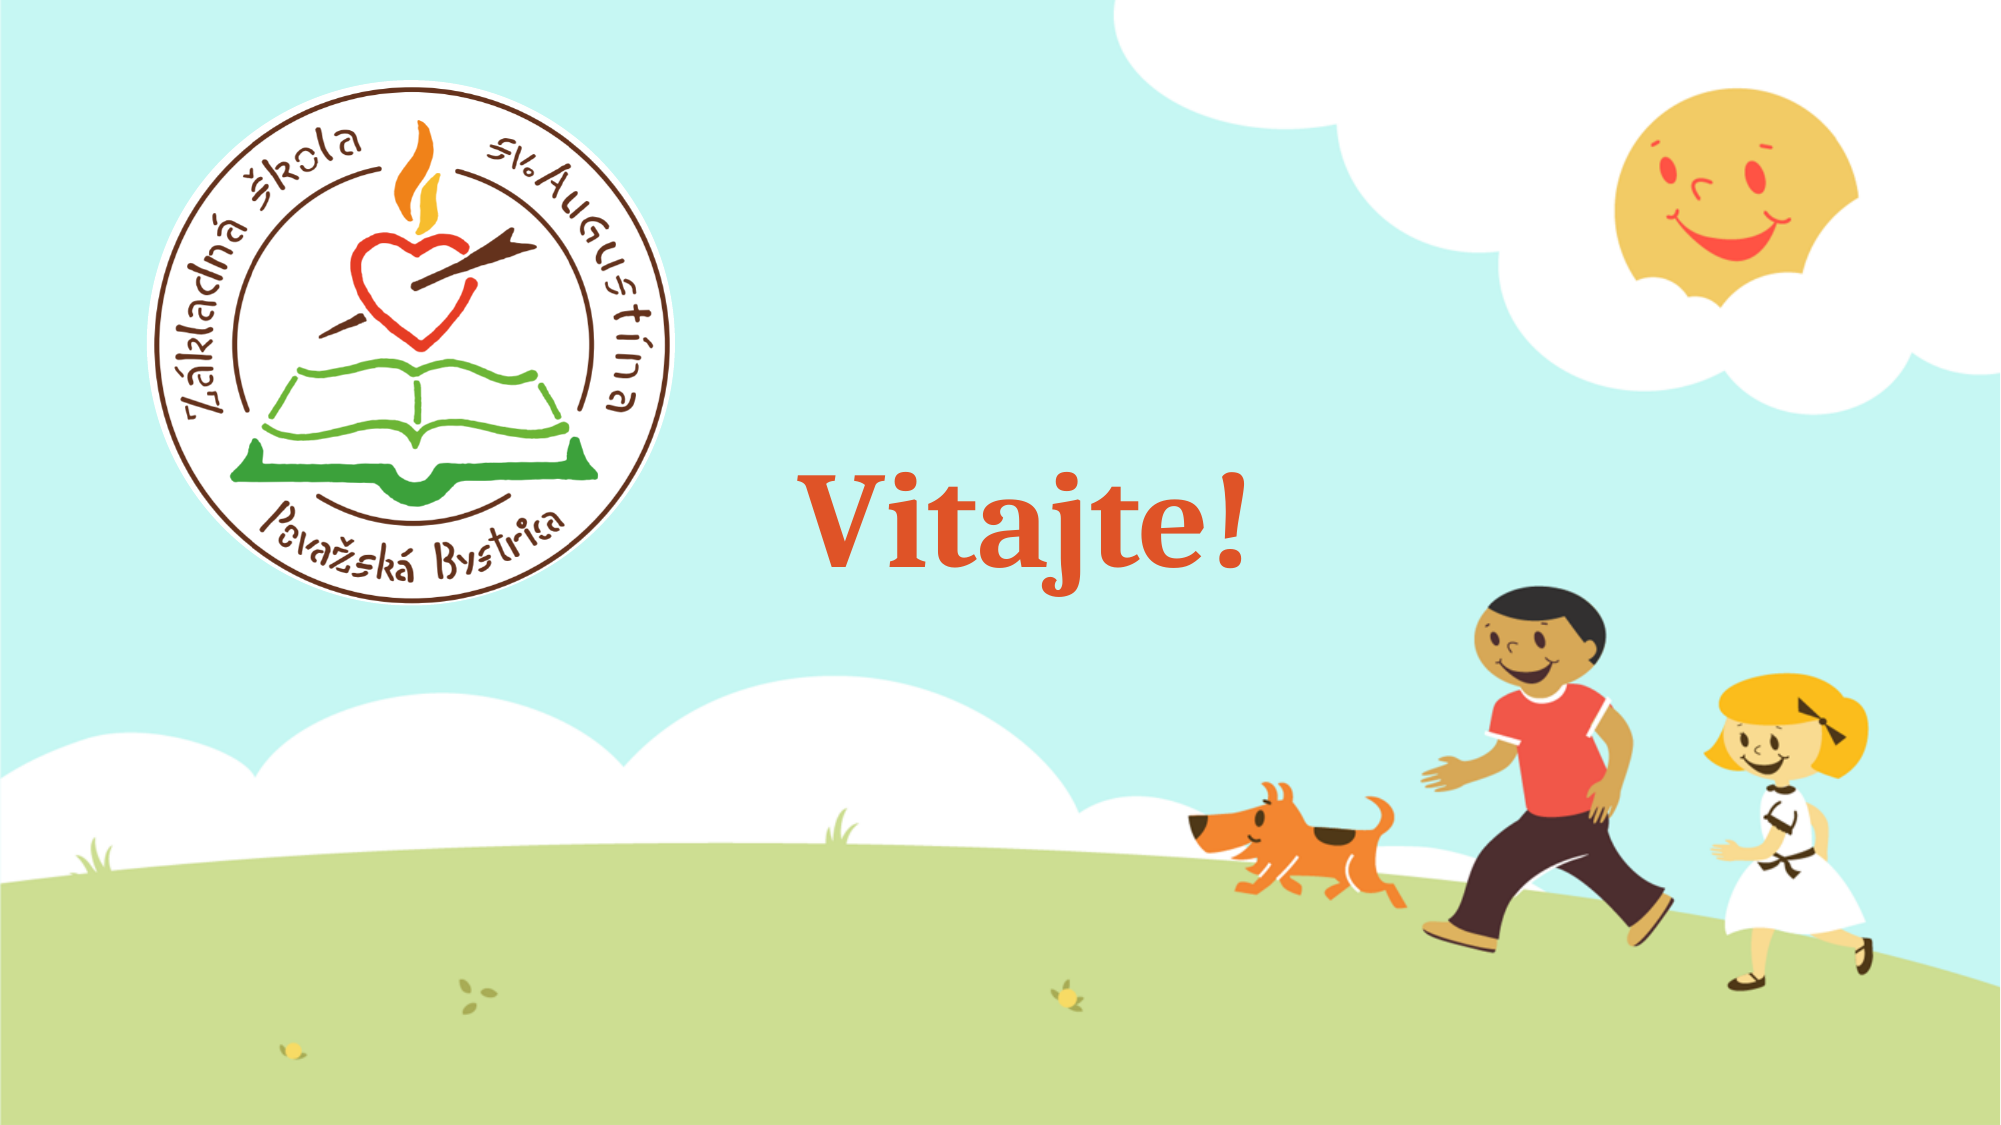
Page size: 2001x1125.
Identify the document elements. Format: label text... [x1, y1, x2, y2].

picture [0, 0, 2001, 1125]
subtitle Vitajte! [783, 441, 1439, 606]
